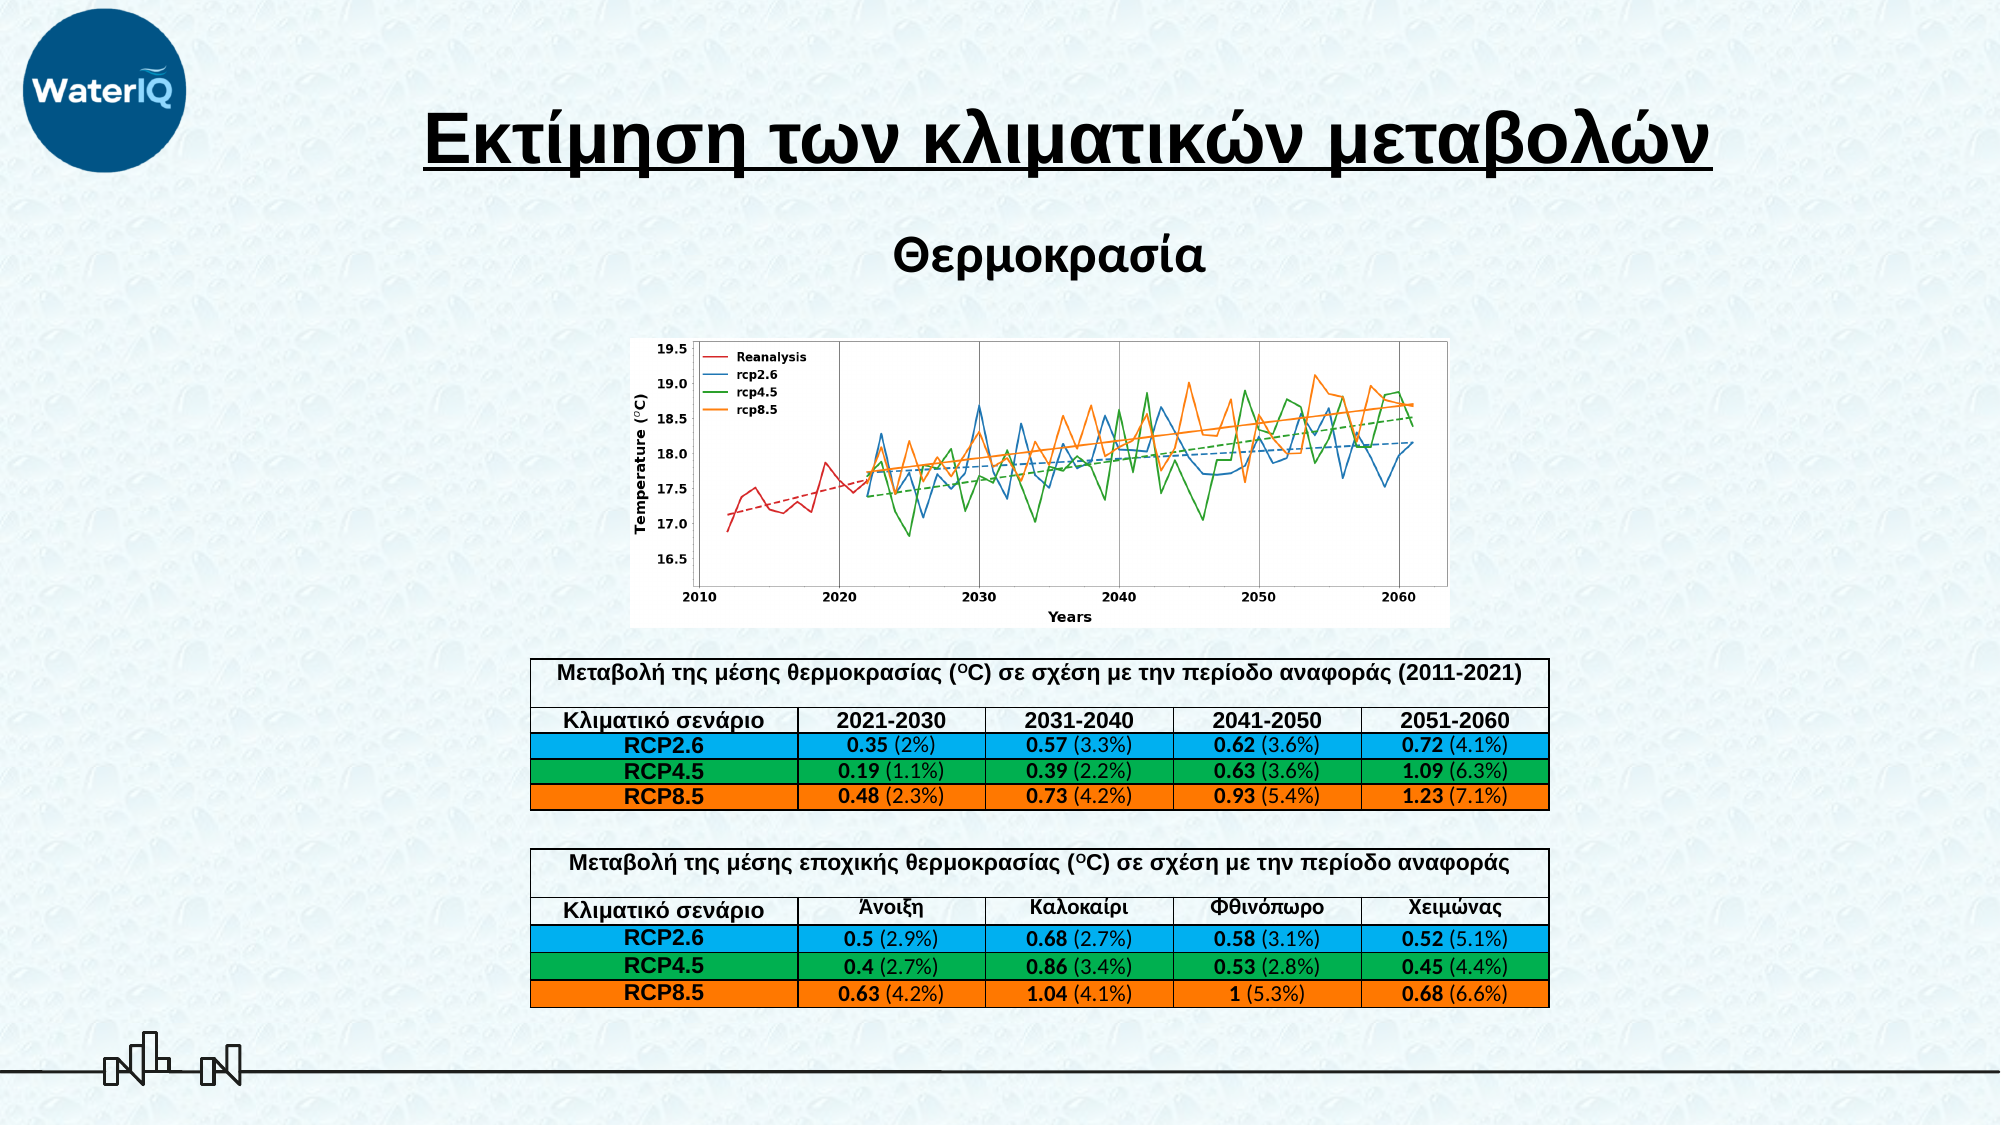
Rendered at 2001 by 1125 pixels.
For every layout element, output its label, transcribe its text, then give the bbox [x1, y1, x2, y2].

table_cell 2021-2030 [799, 708, 985, 732]
table_cell 0.63 (3.6%) [1174, 760, 1361, 783]
table_cell RCP8.5 [531, 785, 797, 809]
title Εκτίμηση των κλιματικών μεταβολών [418, 88, 1718, 180]
table_cell RCP2.6 [531, 734, 797, 758]
table_cell 0.35 (2%) [799, 734, 985, 758]
table_cell 0.93 (5.4%) [1174, 785, 1361, 809]
table_cell 1.23 (7.1%) [1362, 785, 1548, 809]
table_cell 0.58 (3.1%) [1174, 926, 1361, 952]
table_cell 0.73 (4.2%) [986, 785, 1173, 809]
table_cell 0.53 (2.8%) [1174, 953, 1361, 979]
table_cell 0.68 (6.6%) [1362, 981, 1548, 1007]
table_cell 0.19 (1.1%) [799, 760, 985, 783]
table_cell 0.4 (2.7%) [799, 953, 985, 979]
table_cell 1 (5.3%) [1174, 981, 1361, 1007]
table_cell Φθινόπωρο [1174, 898, 1361, 924]
text_box Θερμοκρασία [400, 211, 1700, 292]
table_cell 1.04 (4.1%) [986, 981, 1173, 1007]
table_cell 1.09 (6.3%) [1362, 760, 1548, 783]
table_header Μεταβολή της μέσης εποχικής θερμοκρασίας (OC) σε σχέση με την περίοδο αναφοράς [531, 850, 1548, 897]
table_cell 0.68 (2.7%) [986, 926, 1173, 952]
picture [20, 6, 187, 174]
table_cell Κλιματικό σενάριο [531, 708, 797, 732]
table_cell Άνοιξη [799, 898, 985, 924]
table_cell RCP8.5 [531, 981, 797, 1007]
table_cell 2051-2060 [1362, 708, 1548, 732]
table_cell Χειμώνας [1362, 898, 1548, 924]
table_cell 0.62 (3.6%) [1174, 734, 1361, 758]
table_cell 2041-2050 [1174, 708, 1361, 732]
table_cell 2031-2040 [986, 708, 1173, 732]
table_cell 0.57 (3.3%) [986, 734, 1173, 758]
table_cell RCP2.6 [531, 926, 797, 952]
table_cell 0.63 (4.2%) [799, 981, 985, 1007]
table_header Μεταβολή της μέσης θερμοκρασίας (OC) σε σχέση με την περίοδο αναφοράς (2011-2021) [531, 660, 1548, 707]
table_cell 0.45 (4.4%) [1362, 953, 1548, 979]
table_cell Κλιματικό σενάριο [531, 898, 797, 924]
table_cell 0.5 (2.9%) [799, 926, 985, 952]
table_cell 0.39 (2.2%) [986, 760, 1173, 783]
table_cell RCP4.5 [531, 953, 797, 979]
table_cell 0.86 (3.4%) [986, 953, 1173, 979]
table_cell 0.48 (2.3%) [799, 785, 985, 809]
table_cell Καλοκαίρι [986, 898, 1173, 924]
table_cell 0.52 (5.1%) [1362, 926, 1548, 952]
table_cell RCP4.5 [531, 760, 797, 783]
picture [630, 338, 1450, 628]
table_cell 0.72 (4.1%) [1362, 734, 1548, 758]
